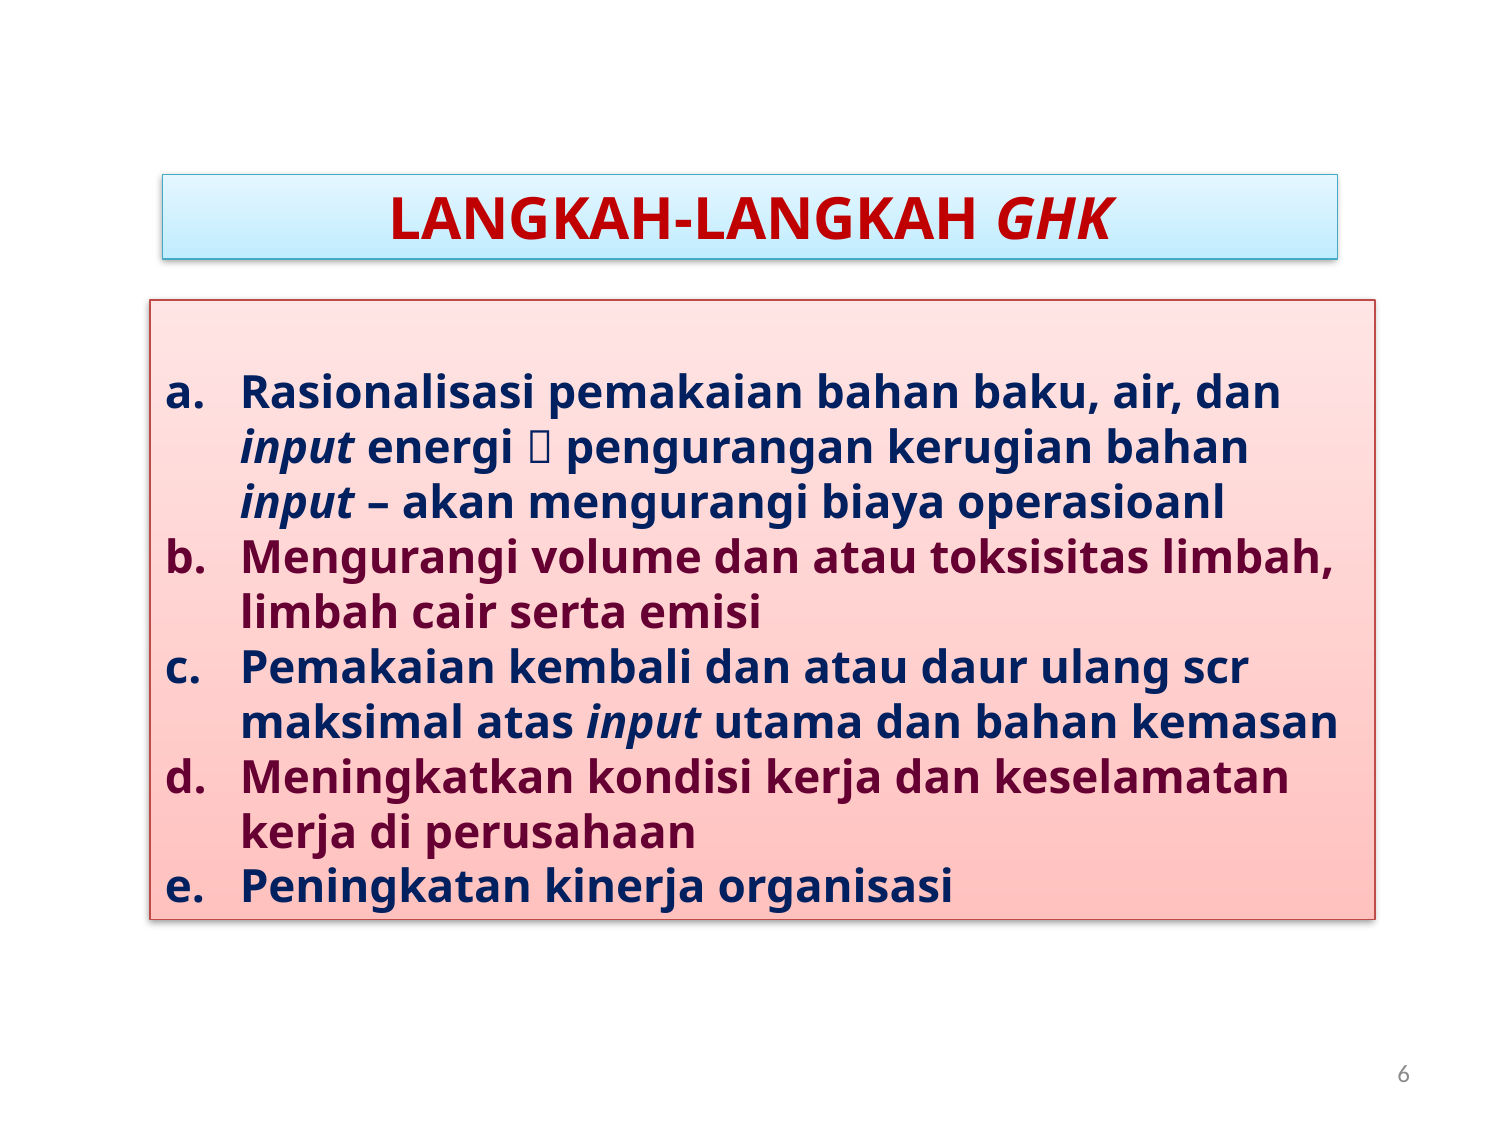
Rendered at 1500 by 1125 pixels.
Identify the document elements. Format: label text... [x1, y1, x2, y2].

text_box Rasionalisasi pemakaian bahan baku, air, dan input energi  pengurangan kerugian bahan input – akan mengurangi biaya operasioanl Mengurangi volume dan atau toksisitas limbah, limbah cair serta emisi Pemakaian kembali dan atau daur ulang scr maksimal atas input utama dan bahan kemasan Meningkatkan kondisi kerja dan keselamatan kerja di perusahaan Peningkatan kinerja organisasi [149, 299, 1376, 920]
text_box LANGKAH-LANGKAH GHK [162, 174, 1338, 260]
slide_number 6 [1074, 1042, 1425, 1103]
